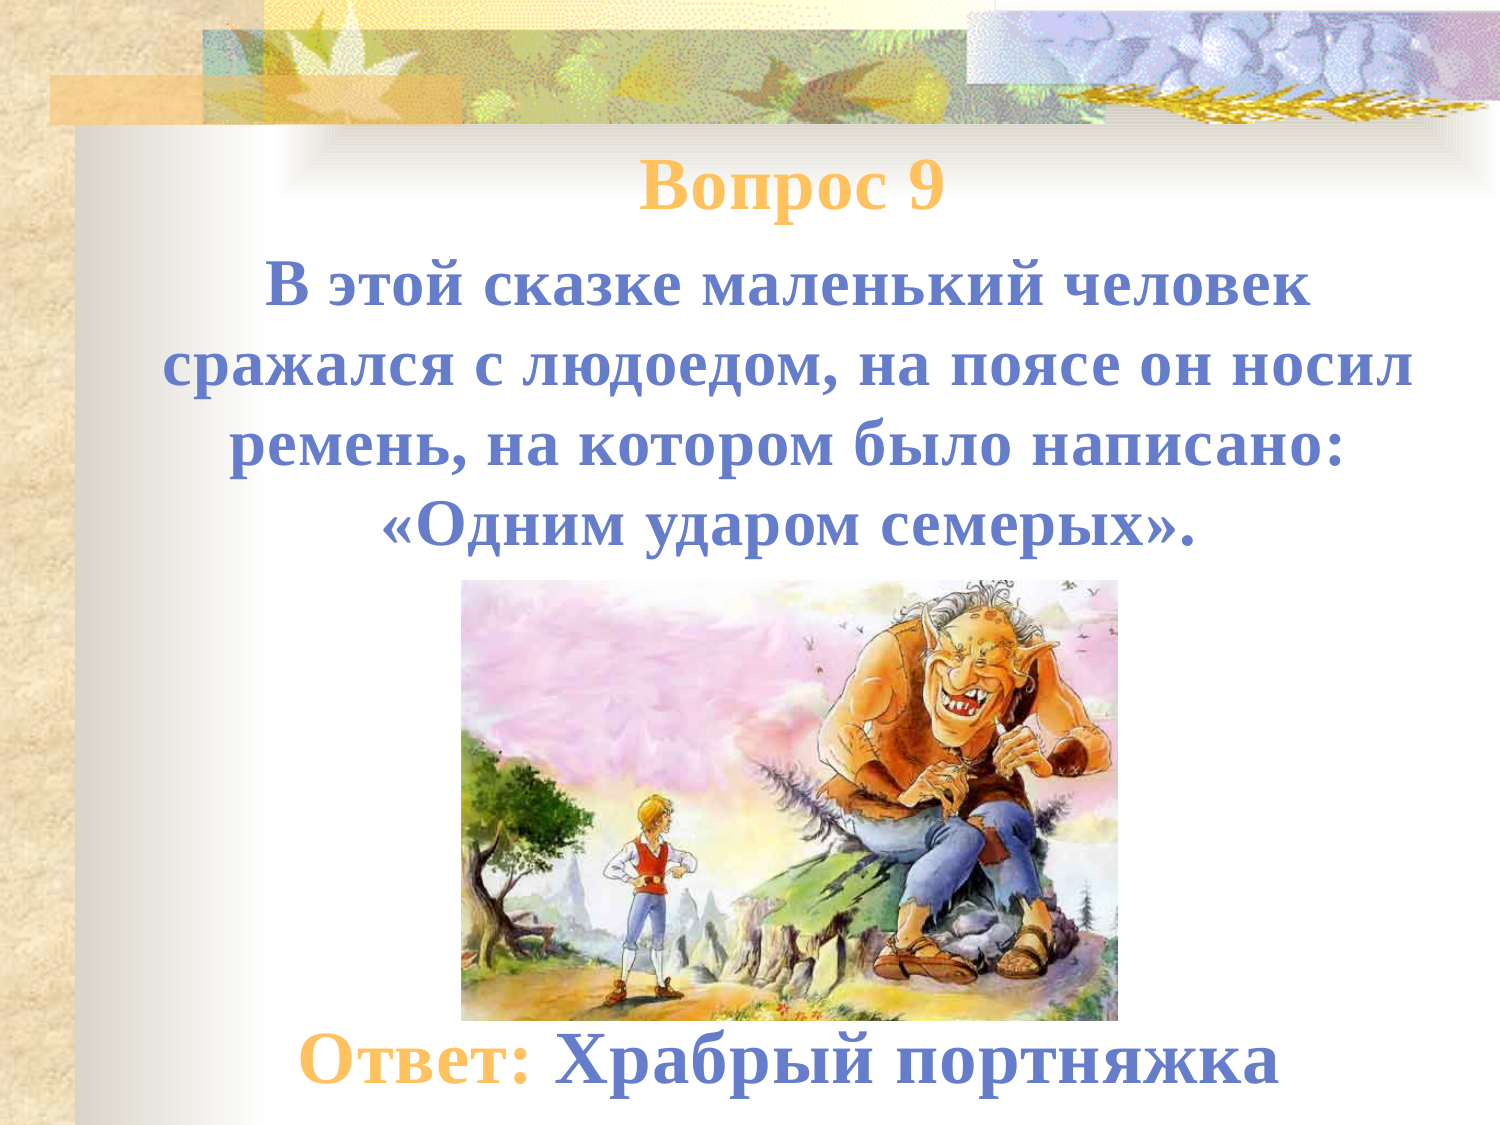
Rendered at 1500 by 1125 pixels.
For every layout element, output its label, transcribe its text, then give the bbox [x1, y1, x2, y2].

picture [0, 0, 1500, 1125]
picture [460, 580, 1118, 1021]
list В этой сказке маленький человек сражался с людоедом, на поясе он носил ремень, на котором было написано: «Одним ударом семерых». [110, 231, 1469, 586]
title Вопрос 9 [81, 125, 1500, 232]
text_box Ответ: Храбрый портняжка [77, 977, 1500, 1106]
